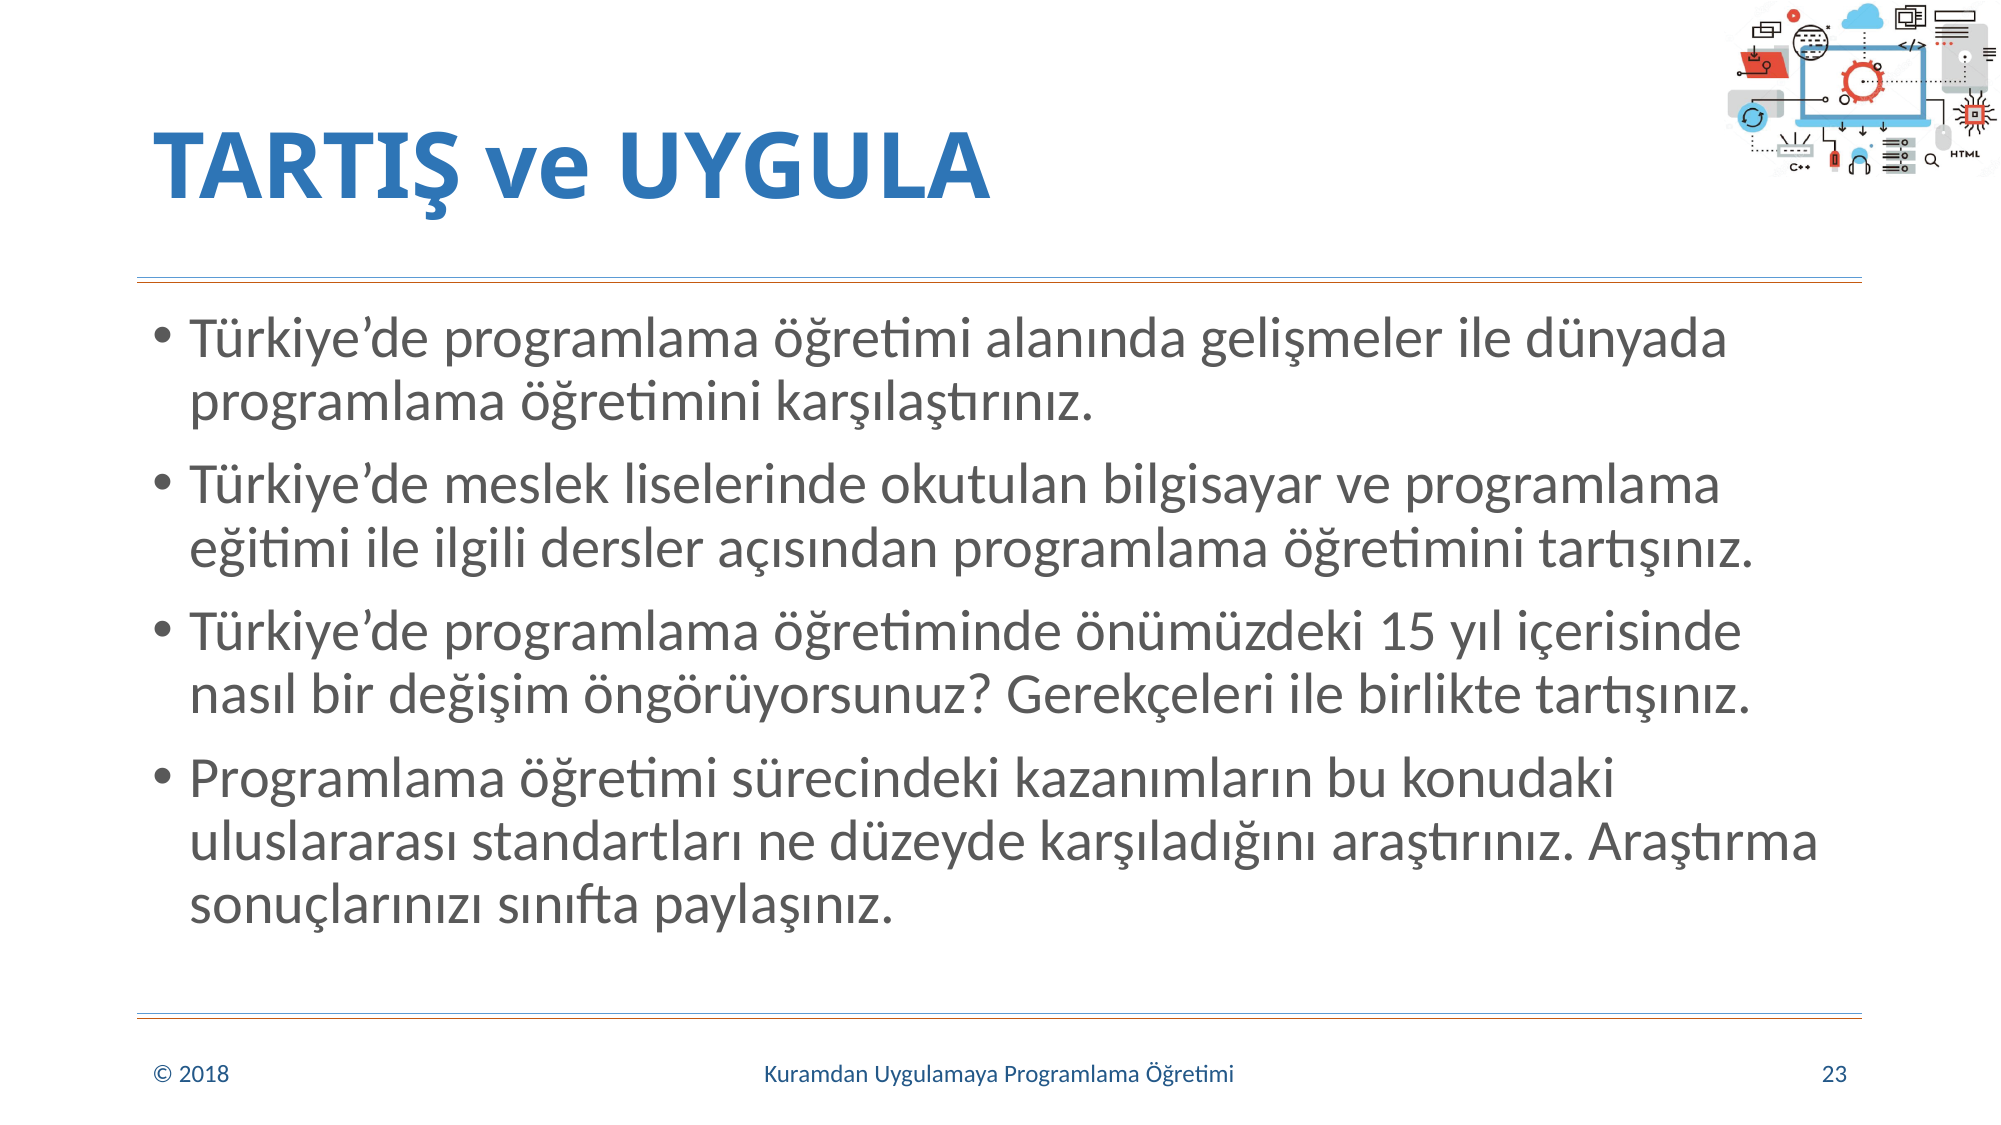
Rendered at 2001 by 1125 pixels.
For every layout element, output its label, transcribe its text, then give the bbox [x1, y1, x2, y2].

picture [1724, 1, 2001, 177]
footer Kuramdan Uygulamaya Programlama Öğretimi [662, 1042, 1338, 1103]
title TARTIŞ ve UYGULA [137, 59, 1863, 278]
slide_number © 2018 [137, 1042, 588, 1103]
list Türkiye’de programlama öğretimi alanında gelişmeler ile dünyada programlama öğretimini karşılaştırınız. Türkiye’de meslek liselerinde okutulan bilgisayar ve programlama eğitimi ile ilgili dersler açısından programlama öğretimini tartışınız. Türkiye’de programlama öğretiminde önümüzdeki 15 yıl içerisinde nasıl bir değişim öngörüyorsunuz? Gerekçeleri ile birlikte tartışınız. Programlama öğretimi sürecindeki kazanımların bu konudaki uluslararası standartları ne düzeyde karşıladığını araştırınız. Araştırma sonuçlarınızı sınıfta paylaşınız. [137, 299, 1863, 1014]
slide_number 23 [1412, 1042, 1863, 1103]
